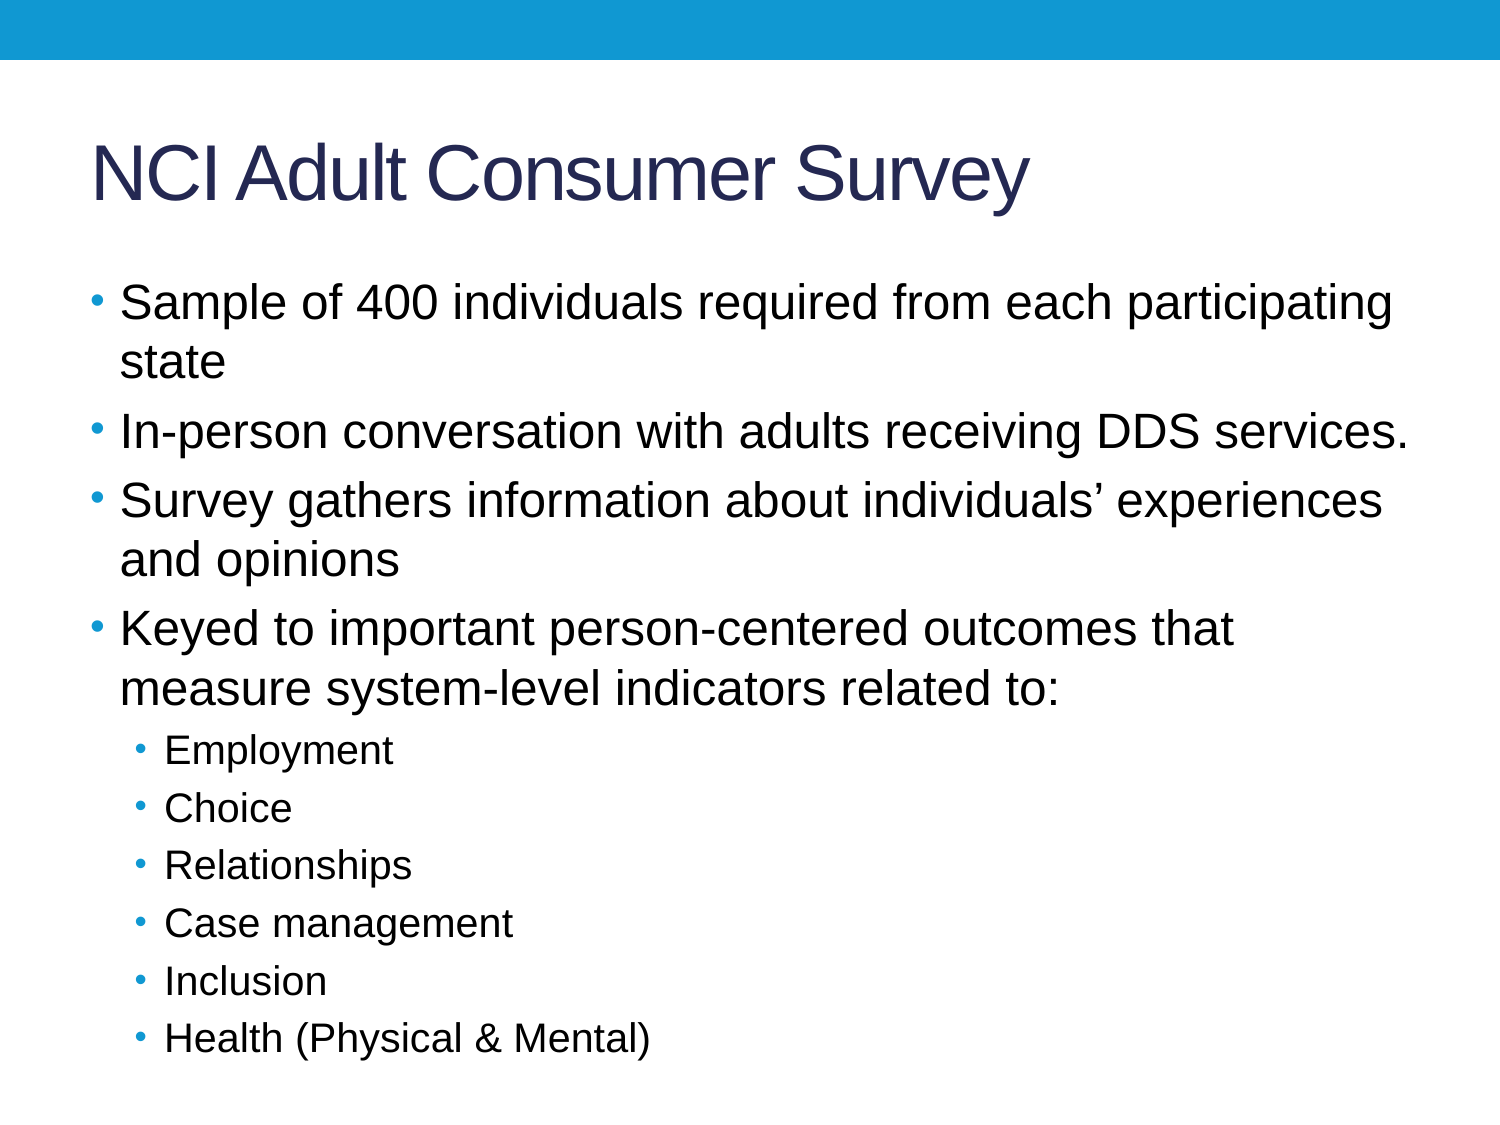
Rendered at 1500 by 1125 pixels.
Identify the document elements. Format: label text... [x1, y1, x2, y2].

list Sample of 400 individuals required from each participating state In-person conversation with adults receiving DDS services. Survey gathers information about individuals’ experiences and opinions Keyed to important person-centered outcomes that measure system-level indicators related to: Employment Choice Relationships Case management Inclusion Health (Physical & Mental) [75, 262, 1425, 1125]
title NCI Adult Consumer Survey [75, 87, 1425, 250]
